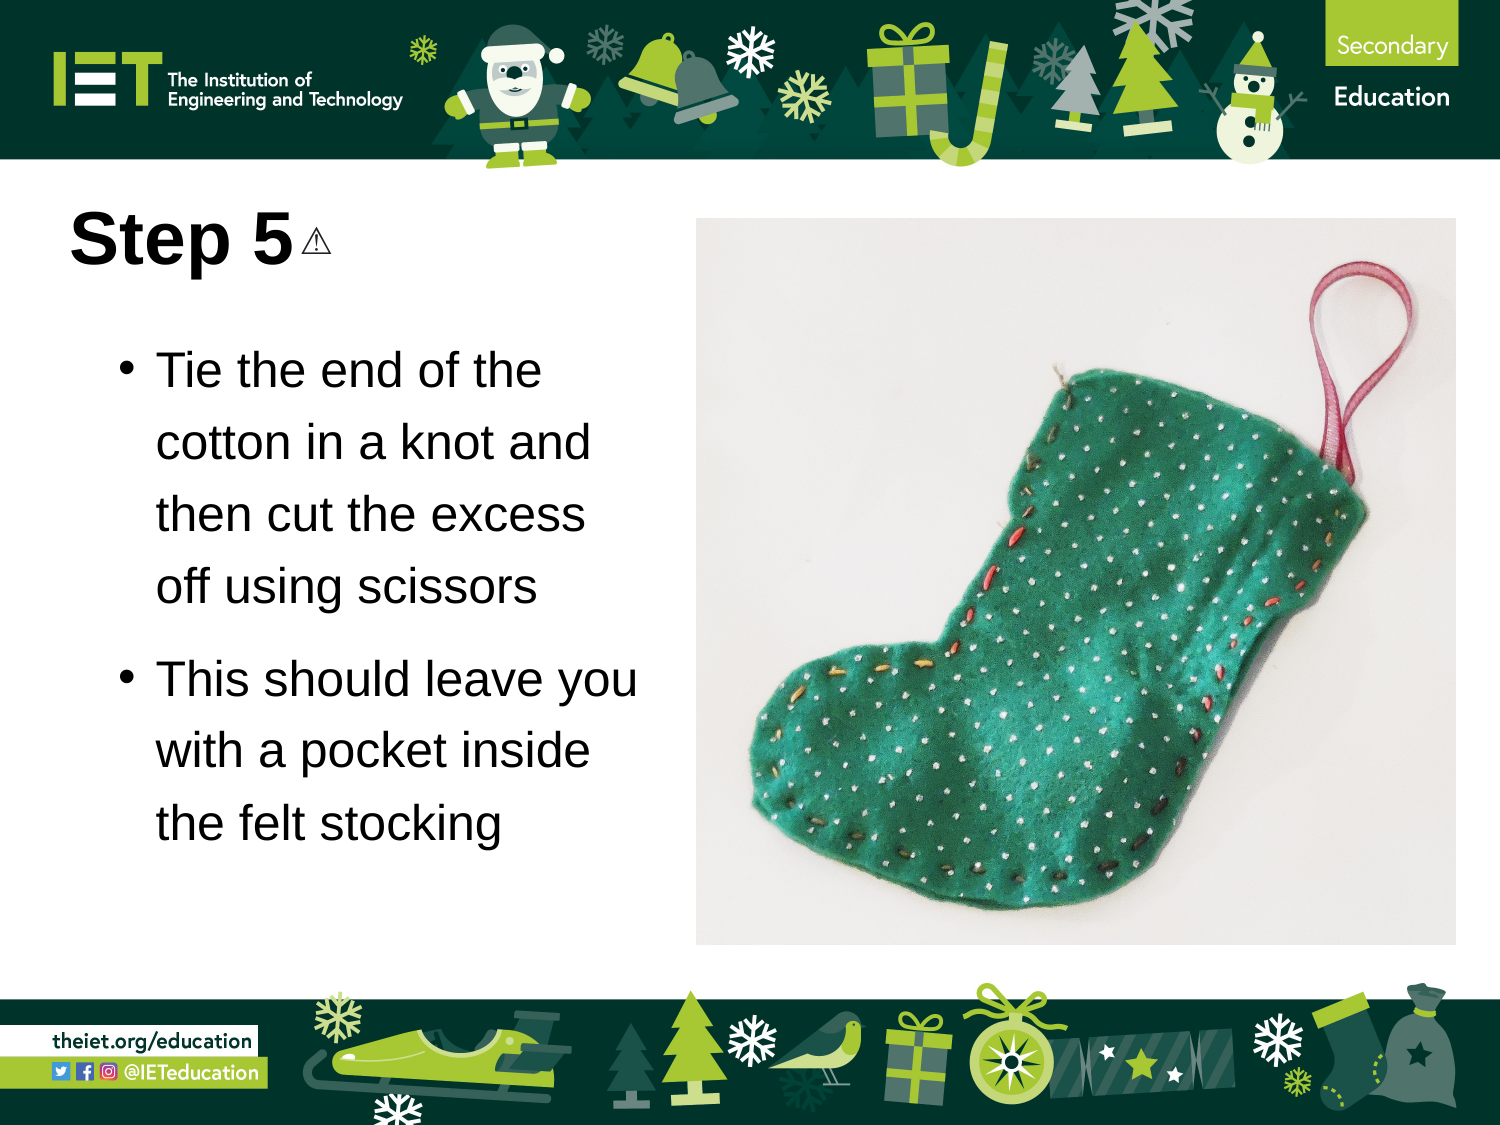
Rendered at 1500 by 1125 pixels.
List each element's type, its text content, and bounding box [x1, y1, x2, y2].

title Step 5 [54, 183, 382, 297]
list Tie the end of the cotton in a knot and then cut the excess off using scissors This should leave you with a pocket inside the felt stocking [103, 317, 665, 964]
text_box ⚠ [284, 209, 365, 270]
picture [0, 0, 1500, 1125]
